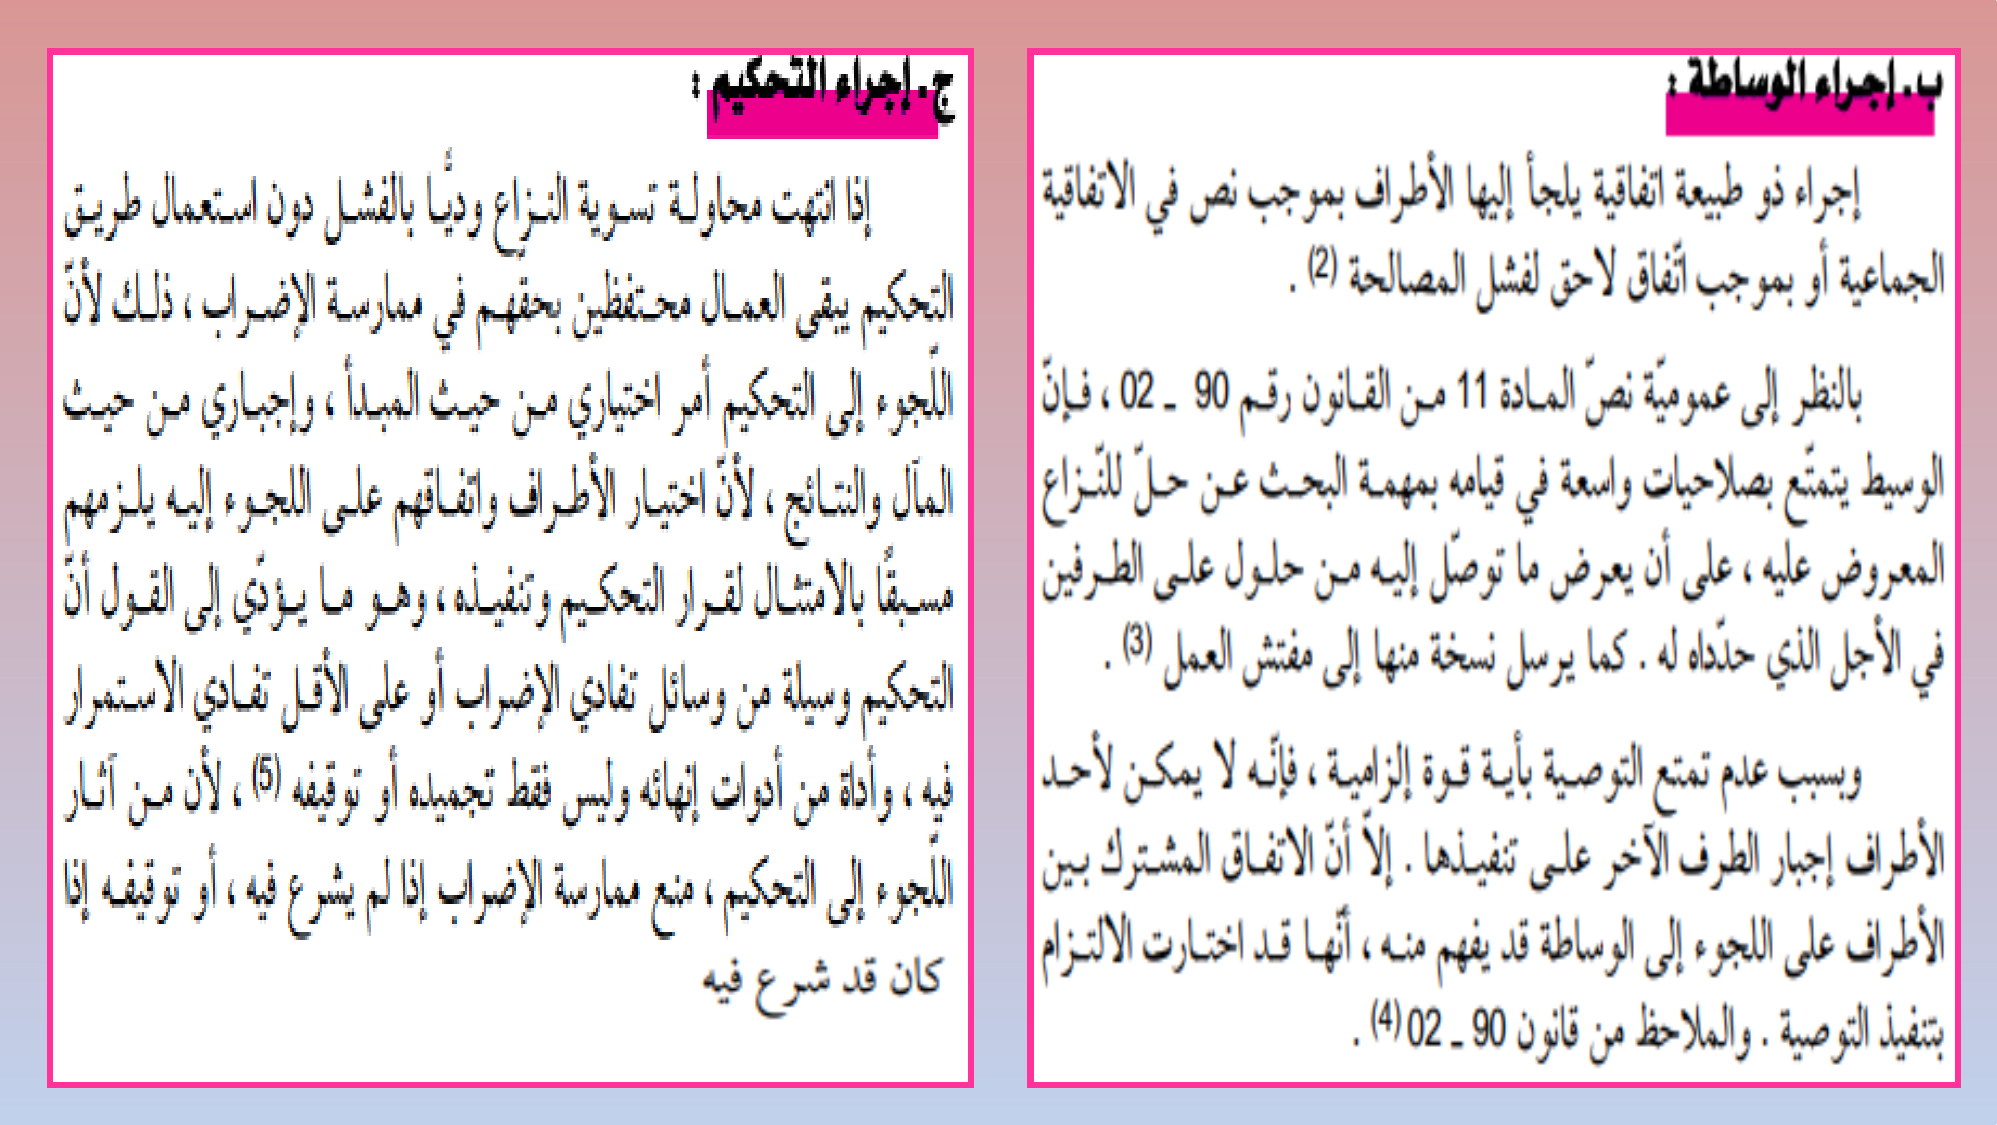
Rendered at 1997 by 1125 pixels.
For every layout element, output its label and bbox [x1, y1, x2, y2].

picture [1033, 54, 1956, 1083]
picture [52, 54, 969, 1083]
